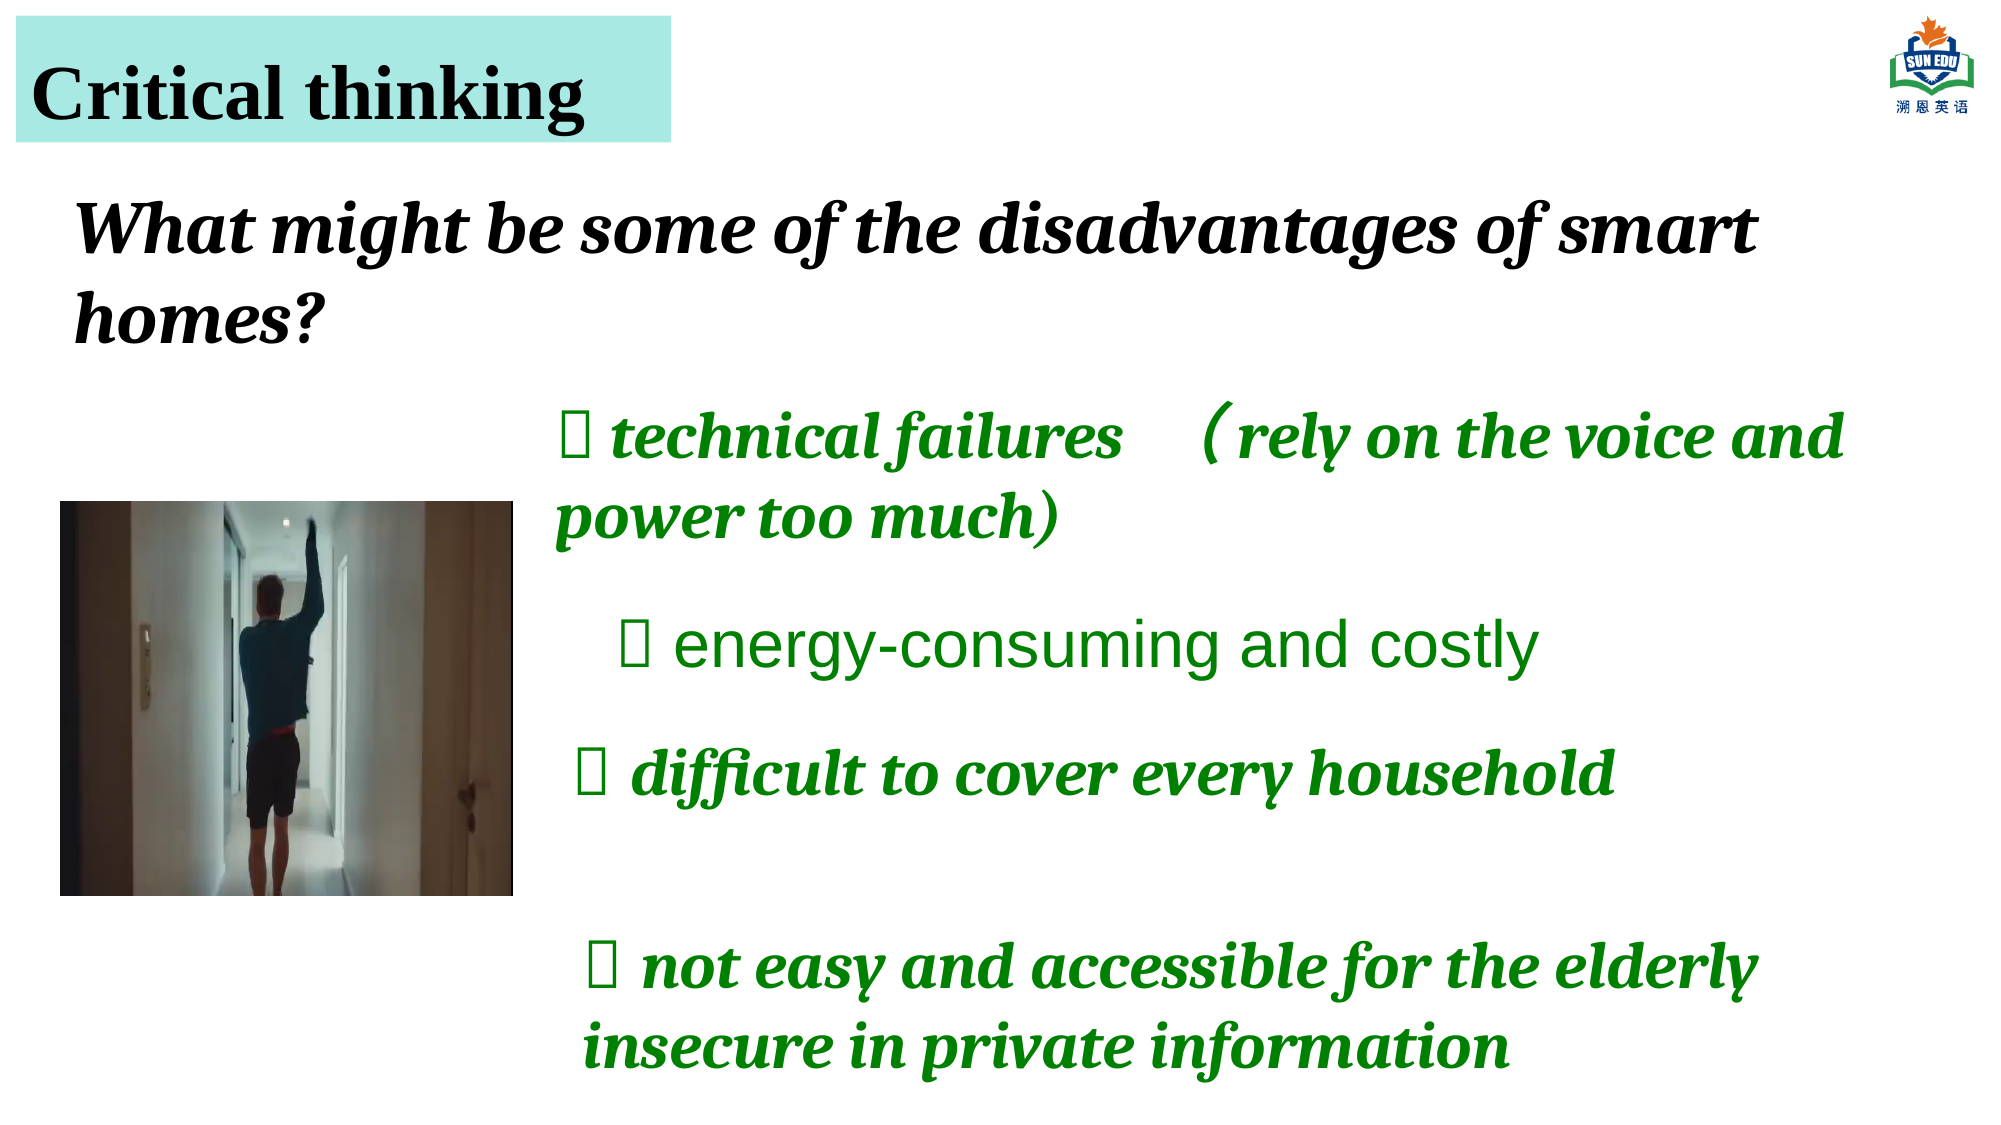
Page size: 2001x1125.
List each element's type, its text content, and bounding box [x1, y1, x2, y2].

text_box  energy-consuming and costly [600, 593, 1768, 689]
text_box  difficult to cover every household [556, 721, 1871, 817]
picture [1882, 13, 1983, 119]
text_box  not easy and accessible for the elderly insecure in private information [567, 914, 1987, 1090]
text_box What might be some of the disadvantages of smart homes? [58, 170, 1987, 366]
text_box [59, 499, 515, 897]
text_box Critical thinking [15, 15, 672, 143]
text_box  technical failures （rely on the voice and power too much) [540, 384, 1962, 560]
